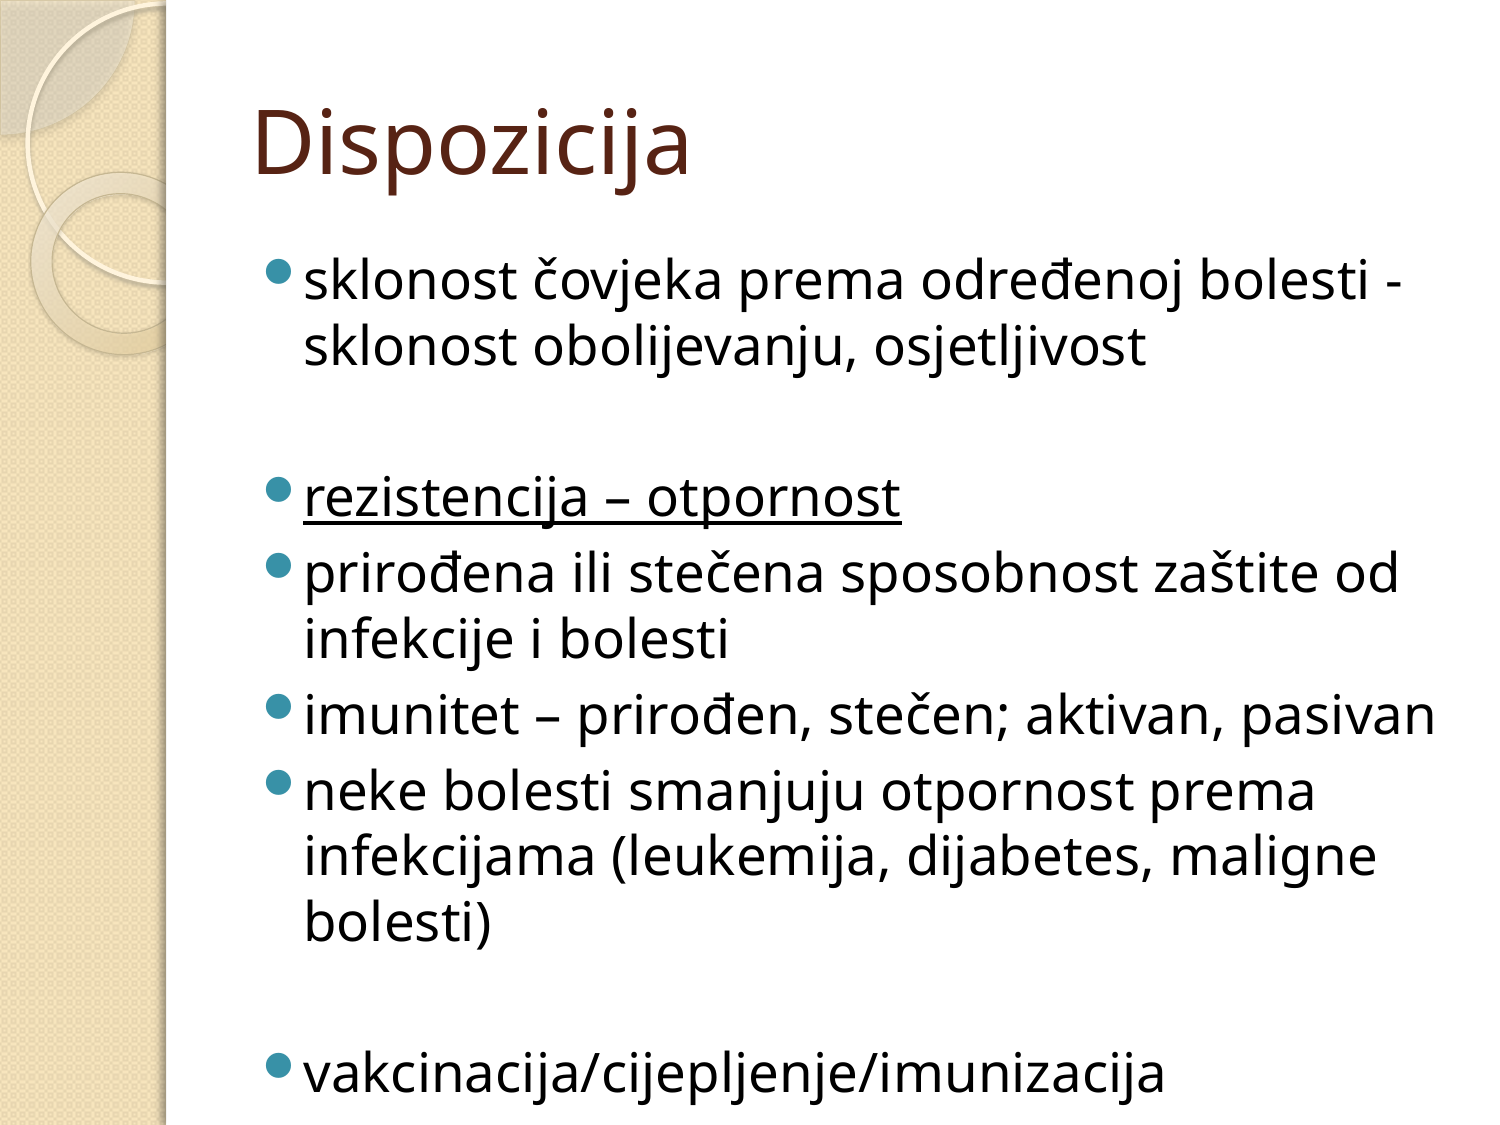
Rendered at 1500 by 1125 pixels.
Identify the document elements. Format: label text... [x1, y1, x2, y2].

title Dispozicija [235, 45, 1466, 233]
list sklonost čovjeka prema određenoj bolesti - sklonost obolijevanju, osjetljivost rezistencija – otpornost prirođena ili stečena sposobnost zaštite od infekcije i bolesti imunitet – prirođen, stečen; aktivan, pasivan neke bolesti smanjuju otpornost prema infekcijama (leukemija, dijabetes, maligne bolesti) vakcinacija/cijepljenje/imunizacija [235, 237, 1466, 1125]
